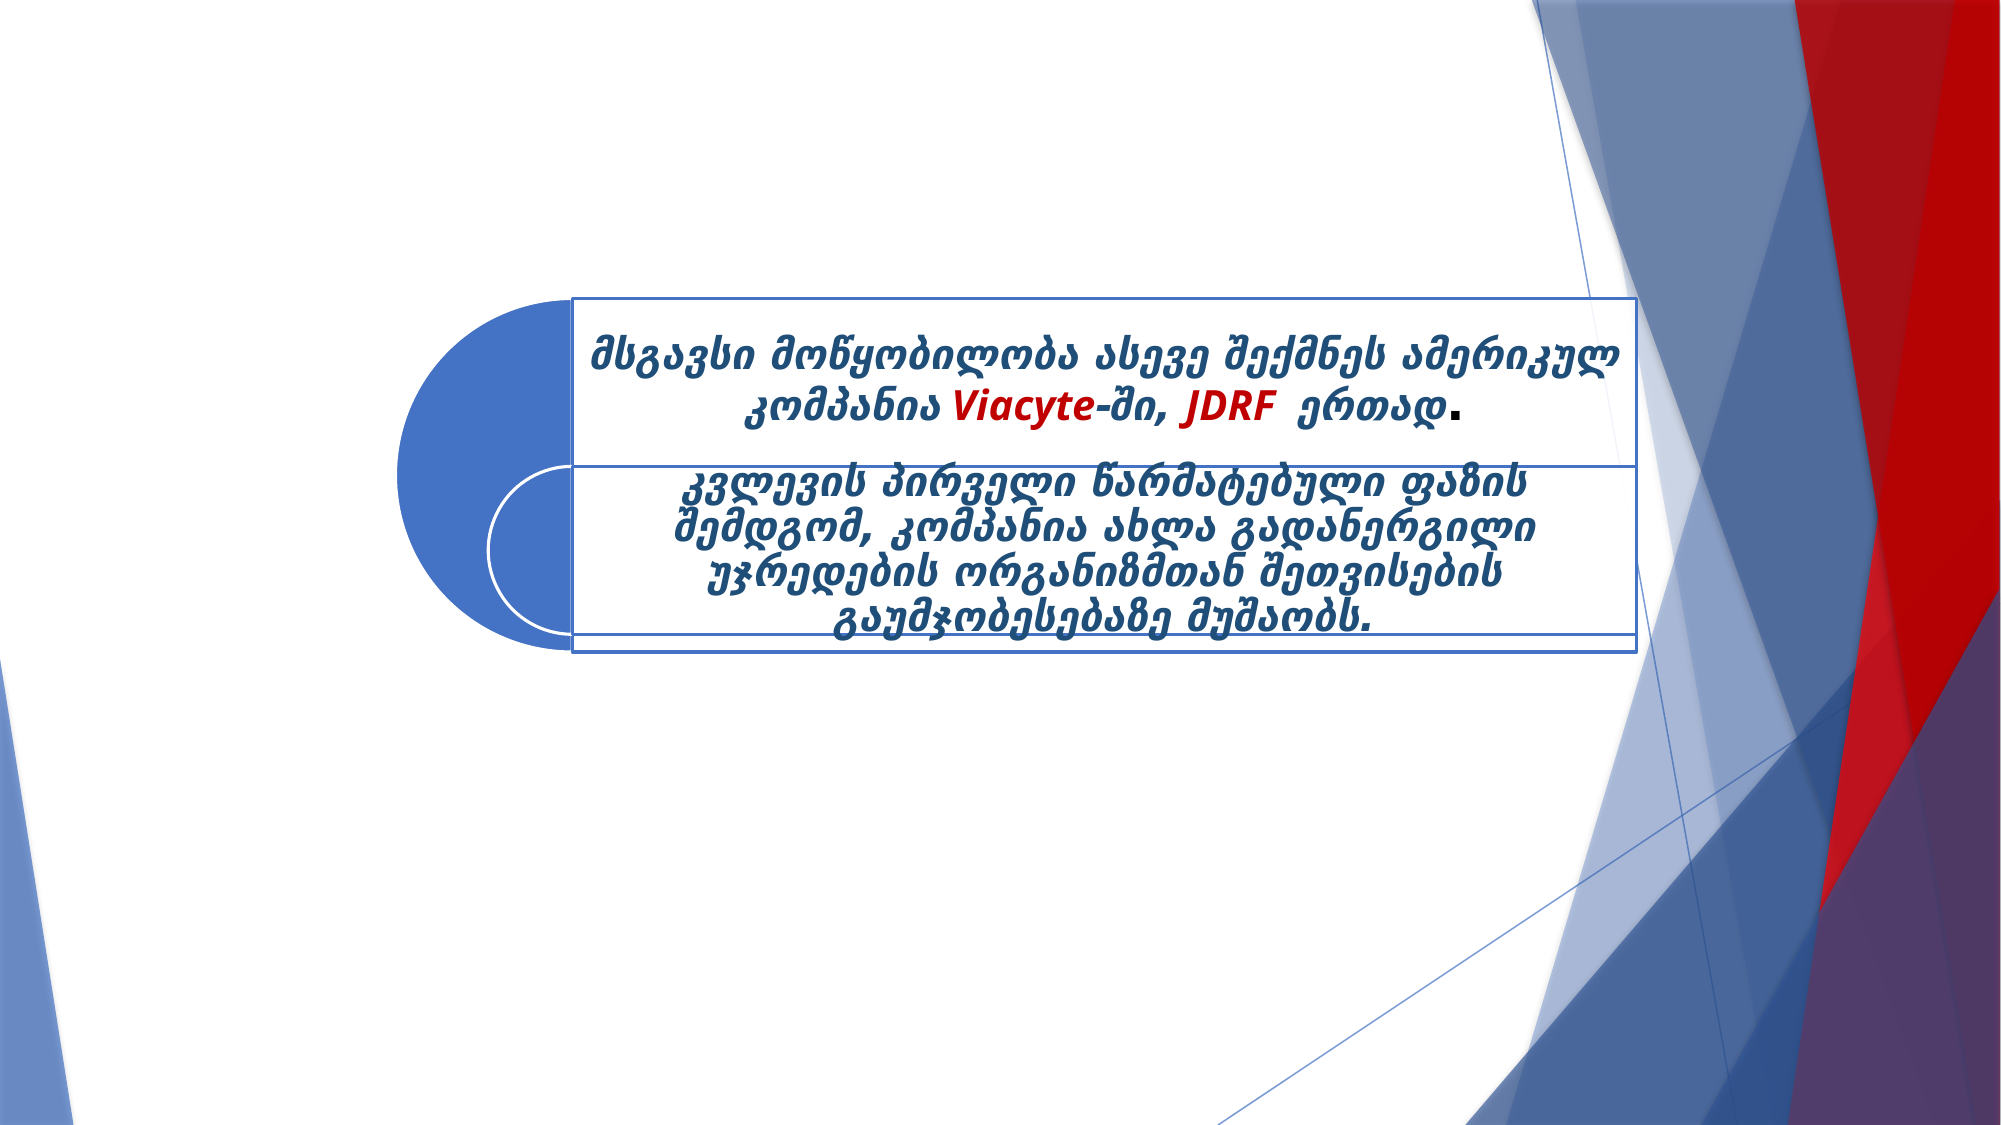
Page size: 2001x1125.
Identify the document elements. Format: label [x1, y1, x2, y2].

text_box [394, 297, 1637, 653]
